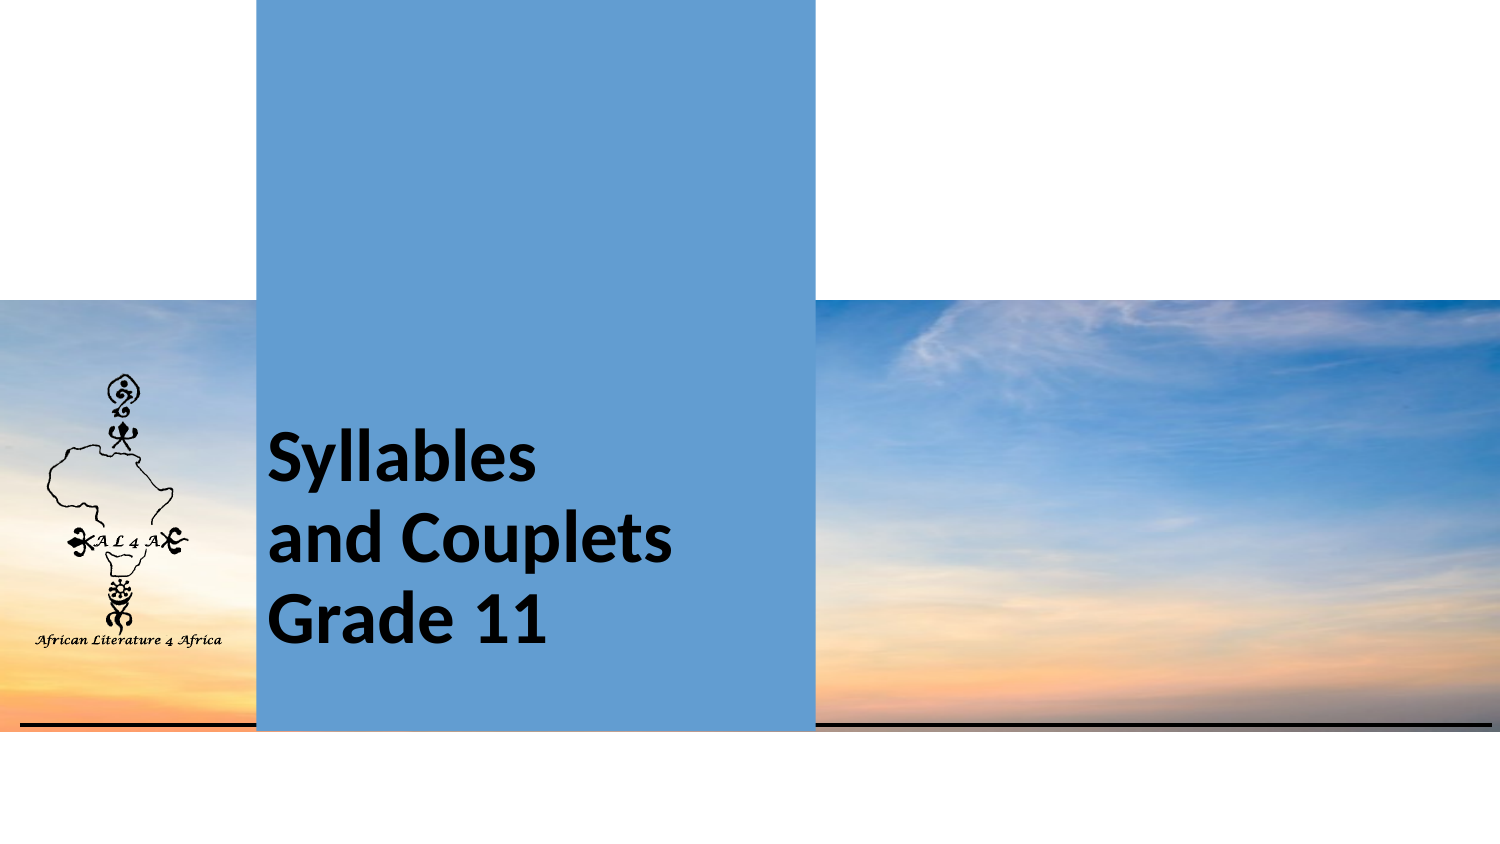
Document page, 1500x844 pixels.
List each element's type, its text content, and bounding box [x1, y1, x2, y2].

picture [816, 300, 1500, 732]
title Syllables and Couplets Grade 11 [256, 371, 812, 666]
picture [0, 300, 256, 732]
